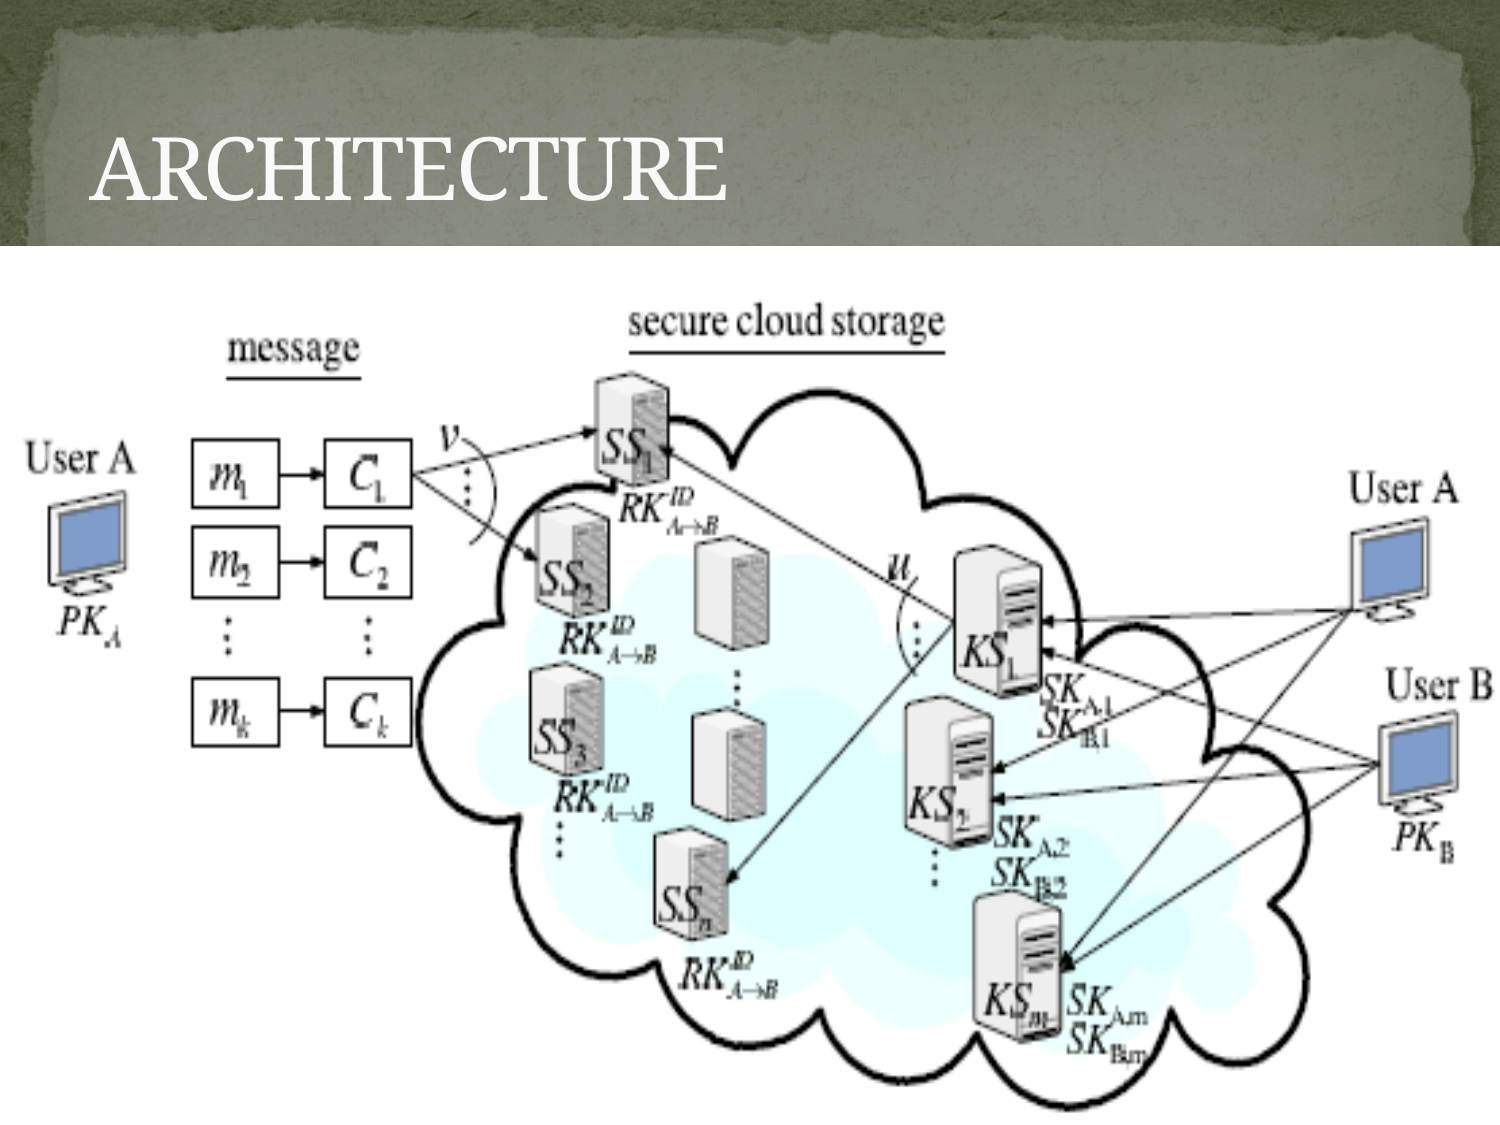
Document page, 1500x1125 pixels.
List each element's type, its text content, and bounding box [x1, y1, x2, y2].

title ARCHITECTURE [74, 24, 1425, 225]
picture [2, 248, 1499, 1123]
